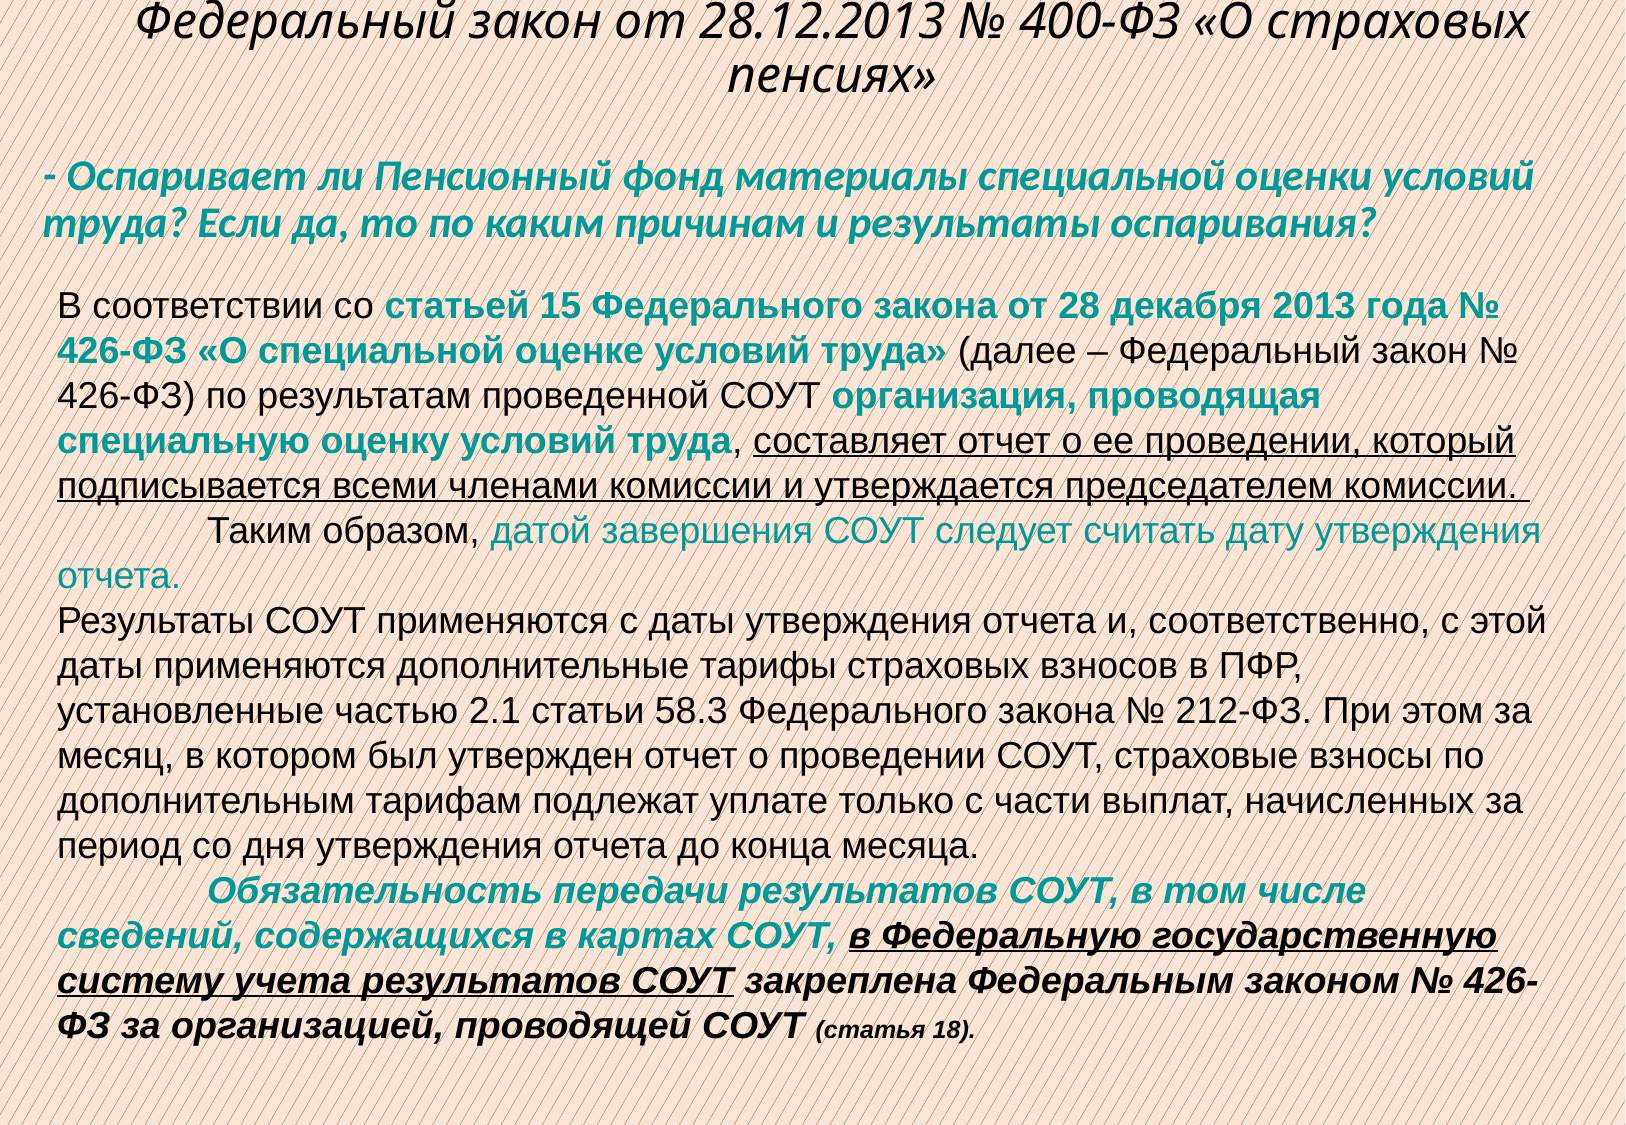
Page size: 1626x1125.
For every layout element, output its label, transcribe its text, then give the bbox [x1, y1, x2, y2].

text_box В соответствии со статьей 15 Федерального закона от 28 декабря 2013 года № 426-ФЗ «О специальной оценке условий труда» (далее – Федеральный закон № 426-ФЗ) по результатам проведенной СОУТ организация, проводящая специальную оценку условий труда, составляет отчет о ее проведении, который подписывается всеми членами комиссии и утверждается председателем комиссии. Таким образом, датой завершения СОУТ следует считать дату утверждения отчета. Результаты СОУТ применяются с даты утверждения отчета и, соответственно, с этой даты применяются дополнительные тарифы страховых взносов в ПФР, установленные частью 2.1 статьи 58.3 Федерального закона № 212-ФЗ. При этом за месяц, в котором был утвержден отчет о проведении СОУТ, страховые взносы по дополнительным тарифам подлежат уплате только с части выплат, начисленных за период со дня утверждения отчета до конца месяца. Обязательность передачи результатов СОУТ, в том числе сведений, содержащихся в картах СОУТ, в Федеральную государственную систему учета результатов СОУТ закреплена Федеральным законом № 426-ФЗ за организацией, проводящей СОУТ (статья 18). [42, 273, 1569, 1054]
list - Оспаривает ли Пенсионный фонд материалы специальной оценки условий труда? Если да, то по каким причинам и результаты оспаривания? [28, 143, 1602, 247]
title Федеральный закон от 28.12.2013 № 400-ФЗ «О страховых пенсиях» [73, 22, 1592, 76]
